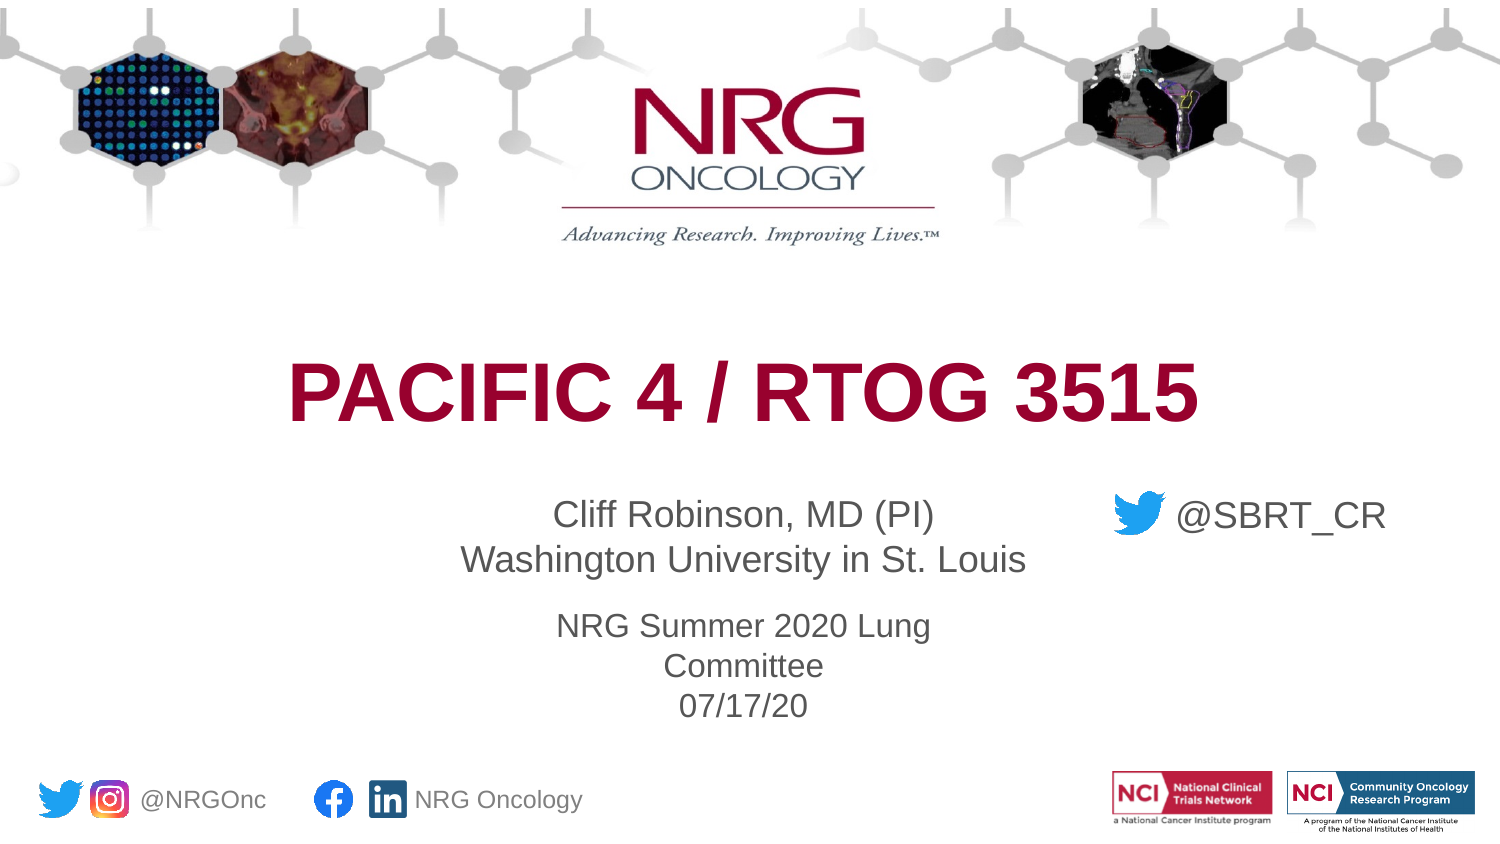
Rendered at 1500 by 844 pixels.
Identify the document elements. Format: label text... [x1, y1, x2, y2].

picture [37, 779, 84, 818]
text_box NRG Summer 2020 Lung Committee 07/17/20 [462, 596, 1025, 732]
picture [368, 779, 407, 818]
text_box Cliff Robinson, MD (PI) Washington University in St. Louis [87, 482, 1400, 588]
picture [314, 779, 353, 818]
text_box NRG Oncology [399, 776, 627, 821]
picture [0, 8, 1500, 261]
text_box @SBRT_CR [1160, 483, 1415, 543]
picture [1112, 491, 1166, 536]
picture [90, 779, 129, 818]
text_box @NRGOnc [125, 776, 285, 821]
title PACIFIC 4 / RTOG 3515 [87, 297, 1400, 479]
picture [1287, 771, 1476, 834]
picture [1112, 771, 1274, 825]
